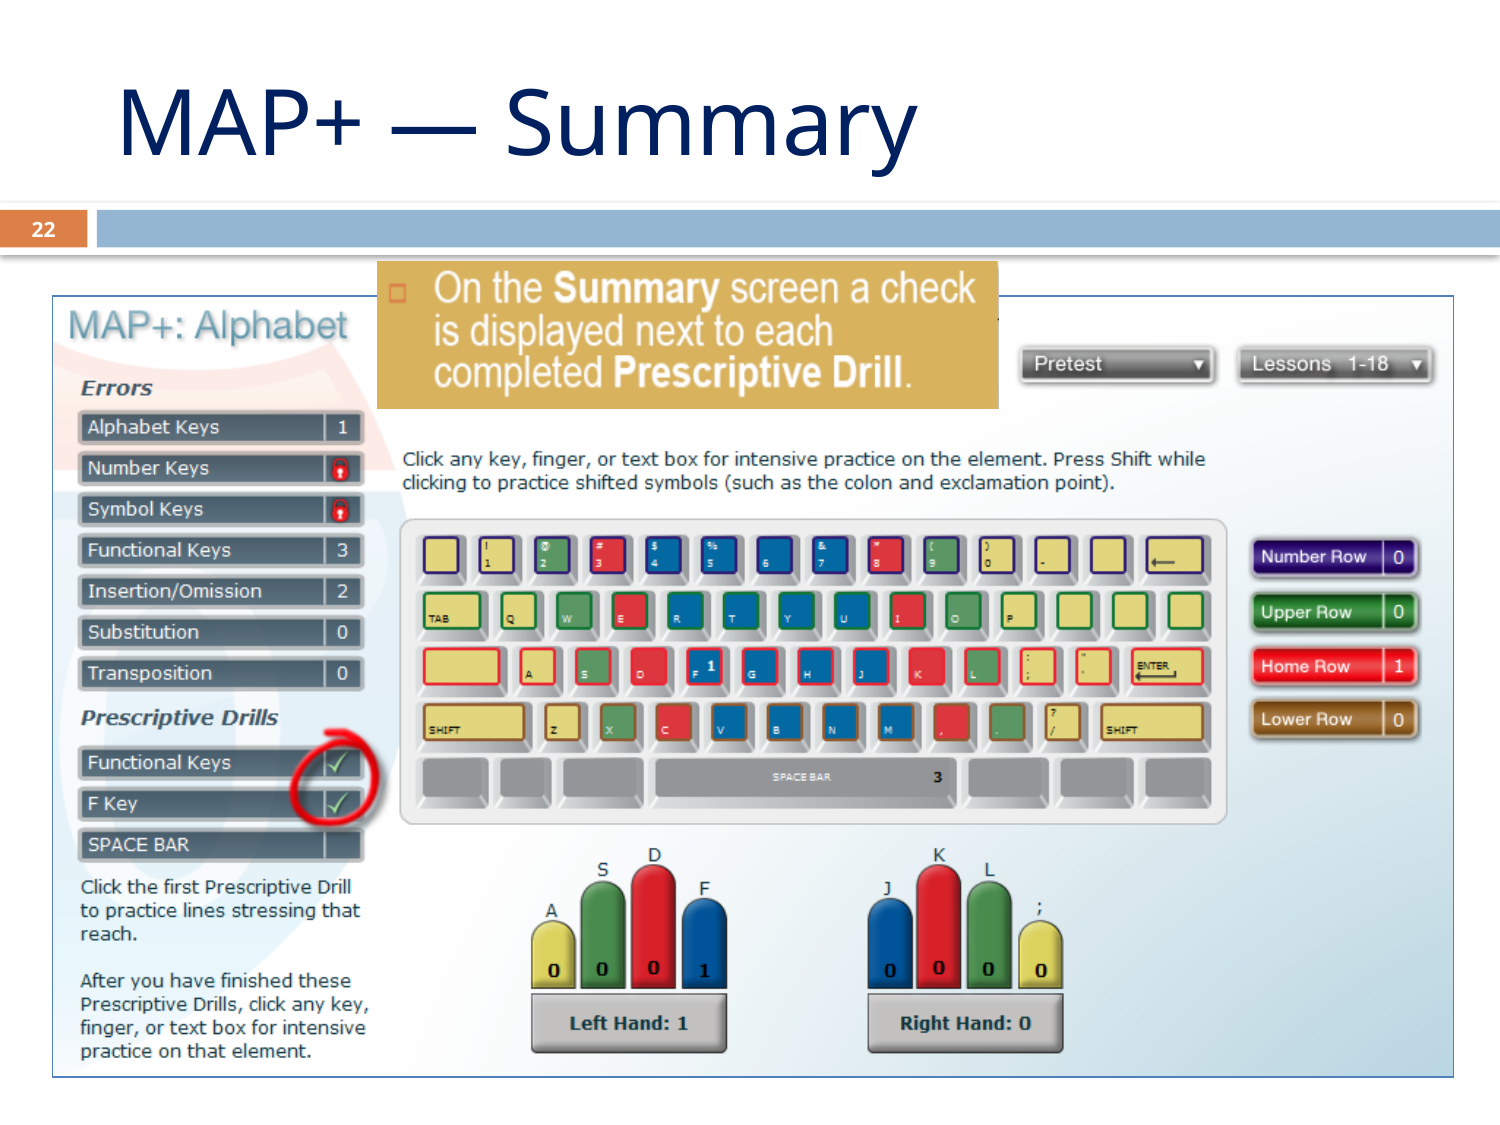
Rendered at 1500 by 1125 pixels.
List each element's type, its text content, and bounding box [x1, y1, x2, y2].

title MAP+ — Summary [100, 37, 1439, 201]
picture [52, 260, 1453, 1077]
text_box 22 [0, 208, 88, 249]
